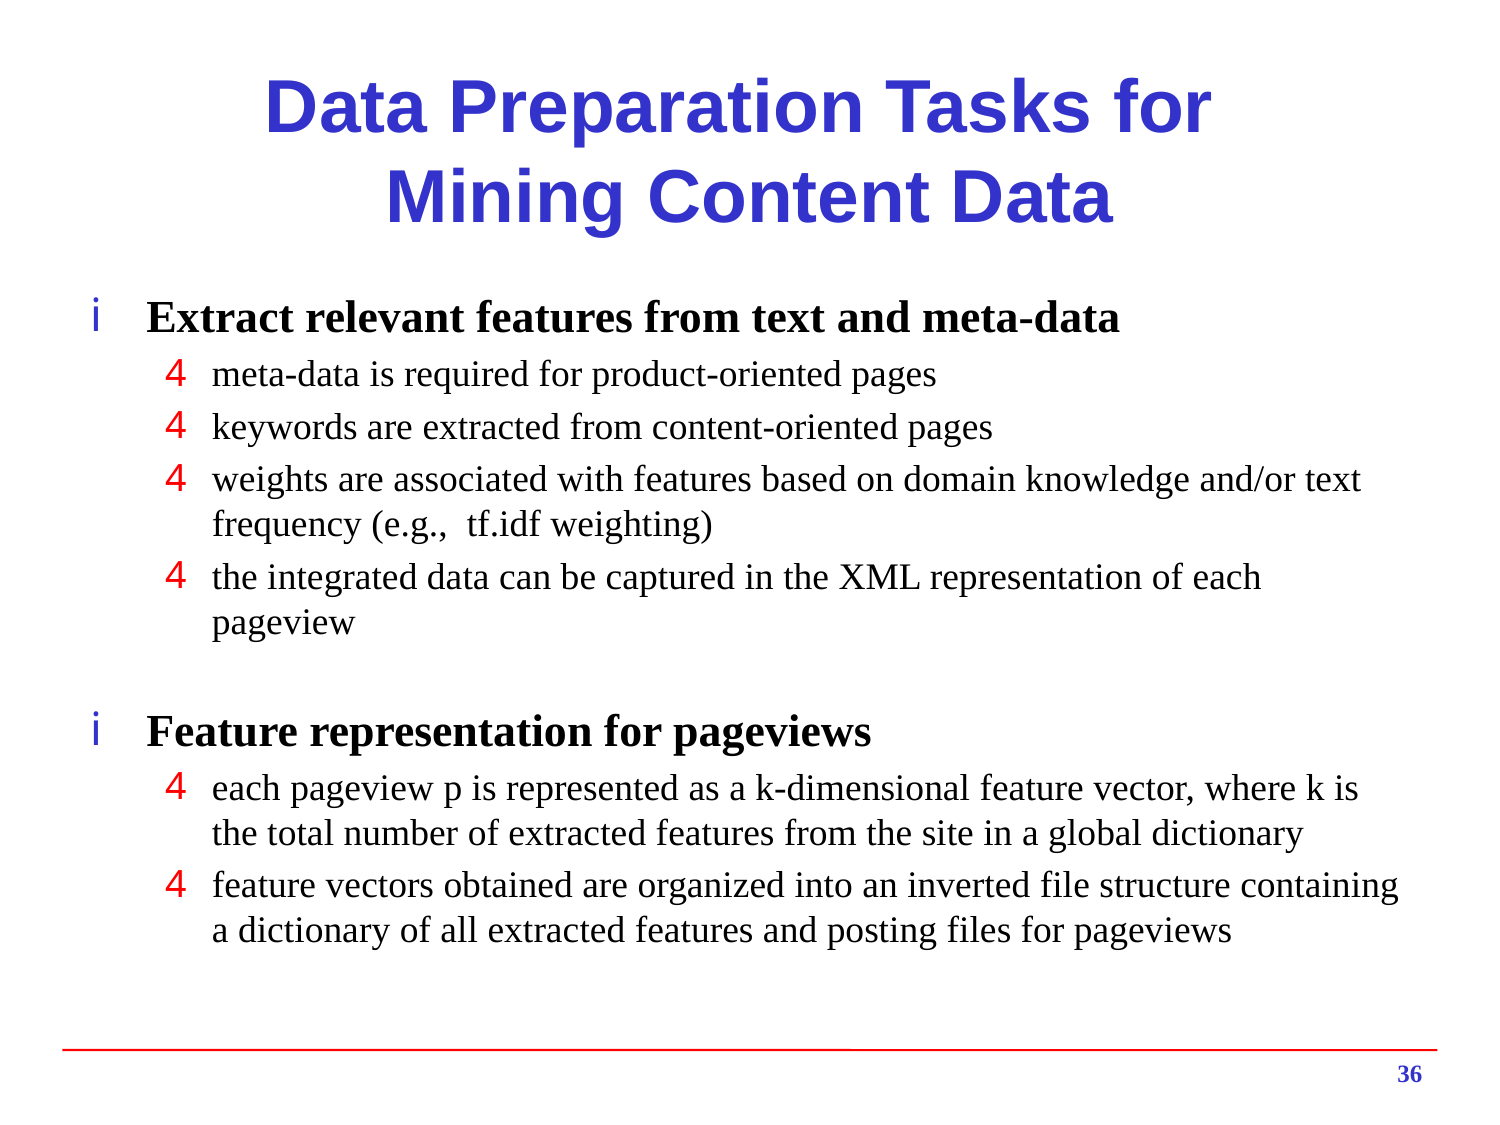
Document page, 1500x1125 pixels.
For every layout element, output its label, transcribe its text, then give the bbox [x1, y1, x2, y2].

slide_number 36 [1124, 1049, 1438, 1101]
title Data Preparation Tasks for Mining Content Data [75, 62, 1425, 234]
list Extract relevant features from text and meta-data meta-data is required for product-oriented pages keywords are extracted from content-oriented pages weights are associated with features based on domain knowledge and/or text frequency (e.g., tf.idf weighting) the integrated data can be captured in the XML representation of each pageview Feature representation for pageviews each pageview p is represented as a k-dimensional feature vector, where k is the total number of extracted features from the site in a global dictionary feature vectors obtained are organized into an inverted file structure containing a dictionary of all extracted features and posting files for pageviews [75, 279, 1425, 1000]
